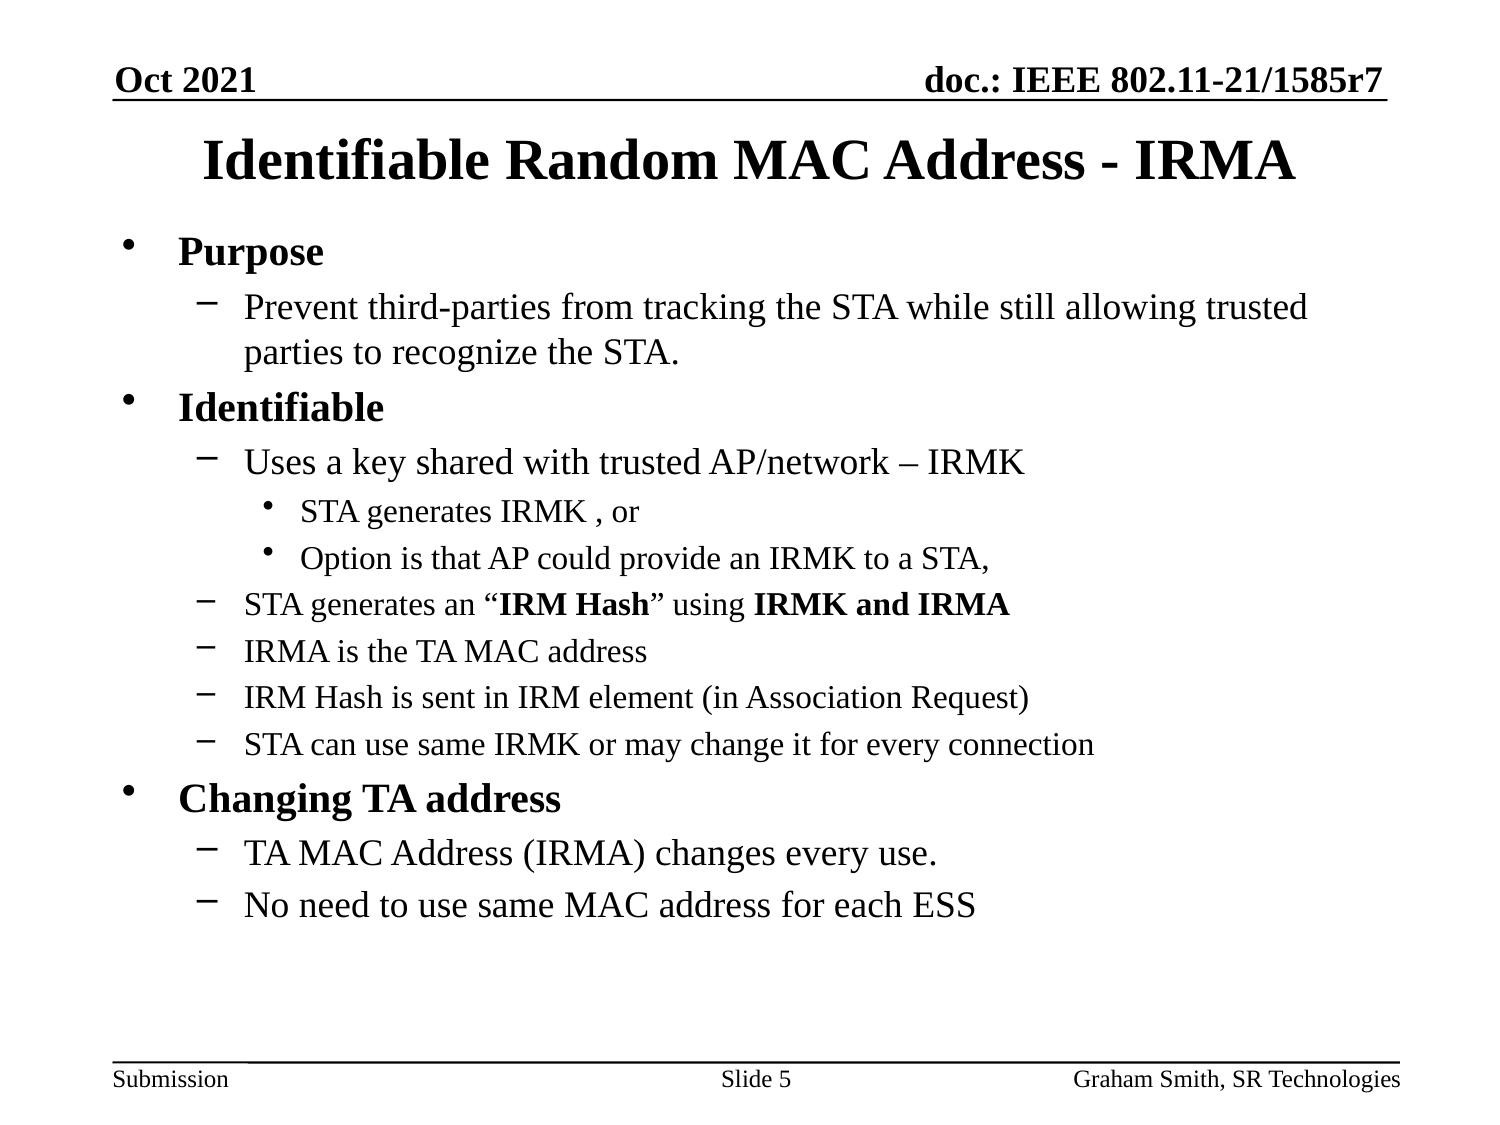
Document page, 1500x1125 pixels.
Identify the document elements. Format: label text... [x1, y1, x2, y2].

footer Graham Smith, SR Technologies [1069, 1061, 1402, 1093]
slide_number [114, 54, 259, 101]
slide_number Slide 5 [712, 1061, 800, 1093]
title Identifiable Random MAC Address - IRMA [112, 112, 1388, 200]
list Purpose Prevent third-parties from tracking the STA while still allowing trusted parties to recognize the STA. Identifiable Uses a key shared with trusted AP/network – IRMK STA generates IRMK , or Option is that AP could provide an IRMK to a STA, STA generates an “IRM Hash” using IRMK and IRMA IRMA is the TA MAC address IRM Hash is sent in IRM element (in Association Request) STA can use same IRMK or may change it for every connection Changing TA address TA MAC Address (IRMA) changes every use. No need to use same MAC address for each ESS [106, 216, 1382, 1038]
